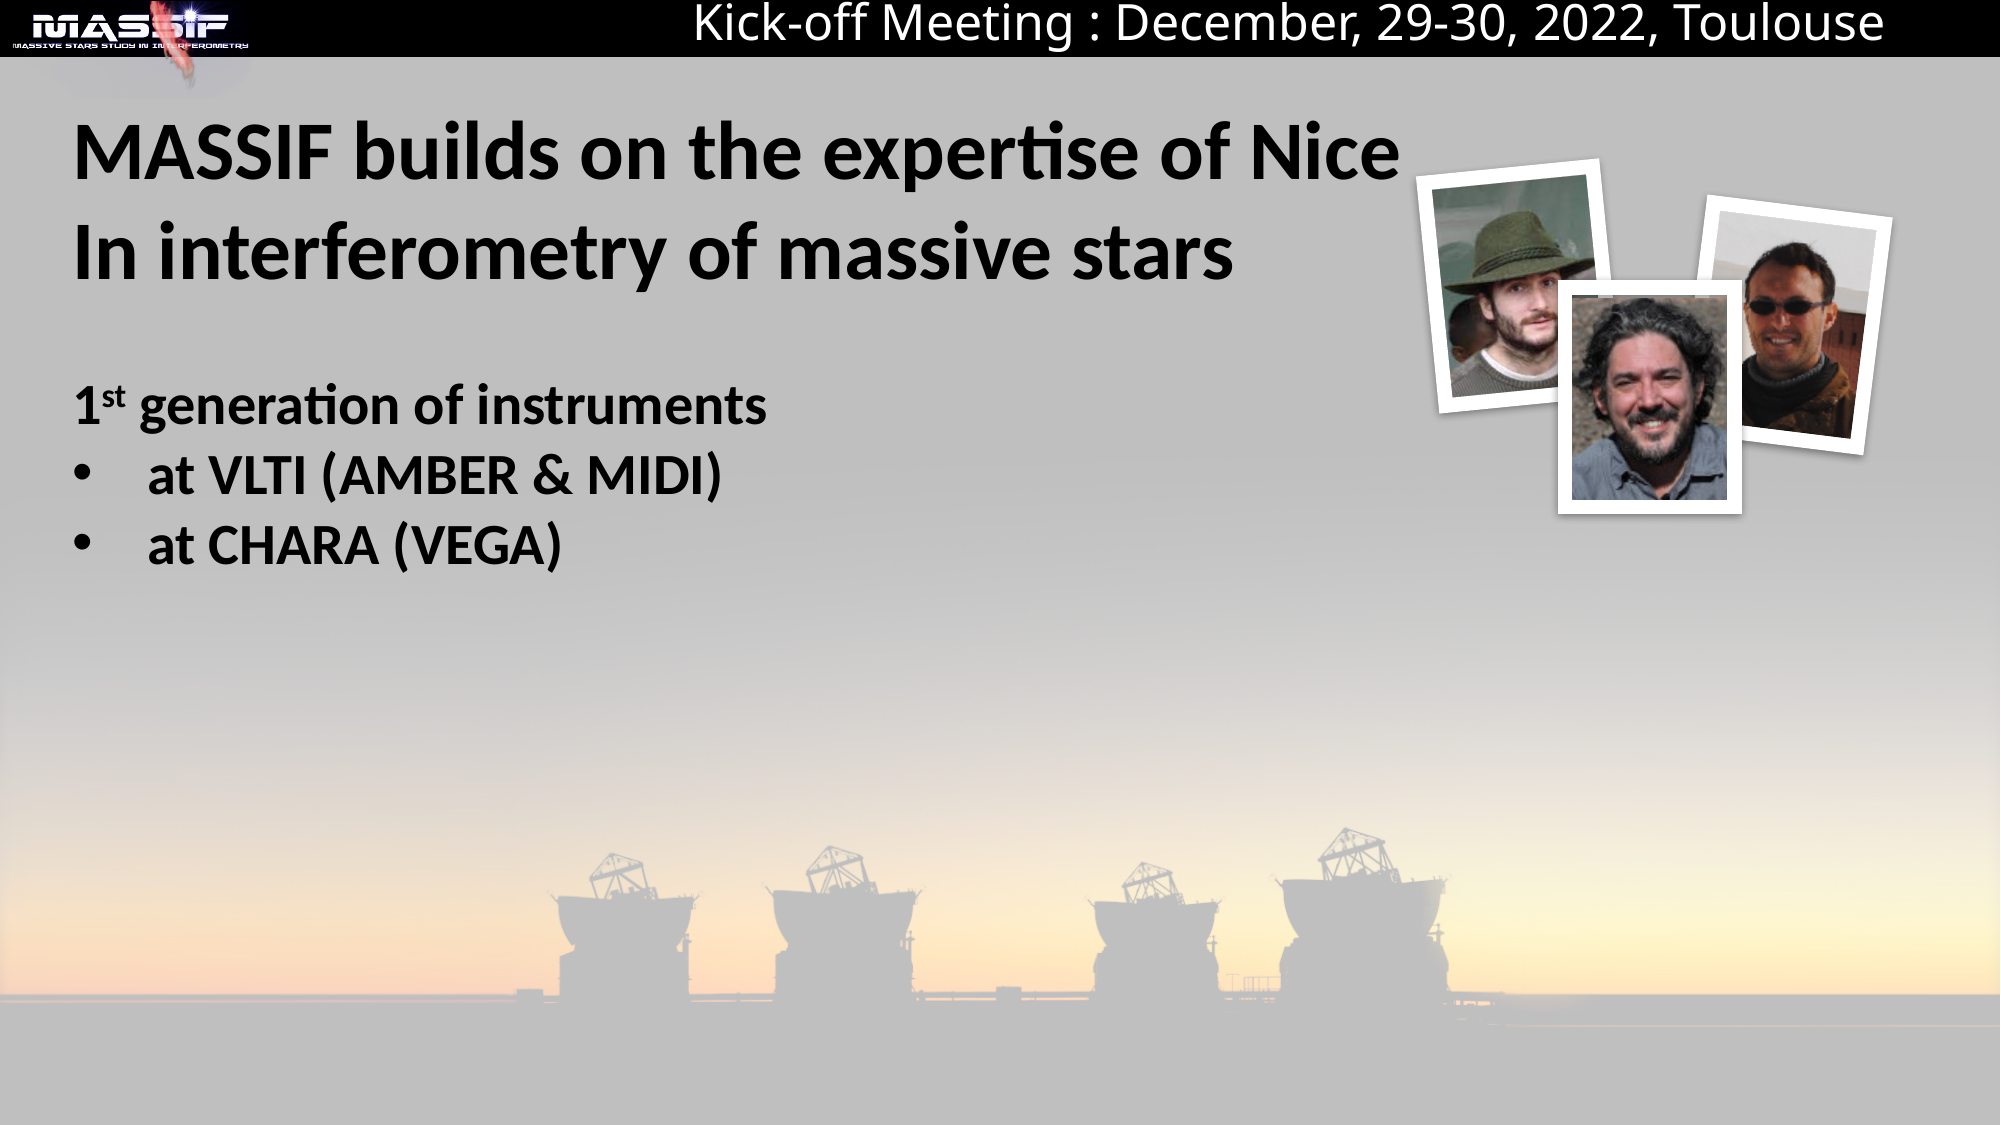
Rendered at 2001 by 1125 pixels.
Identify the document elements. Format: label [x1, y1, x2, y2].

text_box [12, 0, 2000, 103]
picture [0, 0, 2000, 1125]
